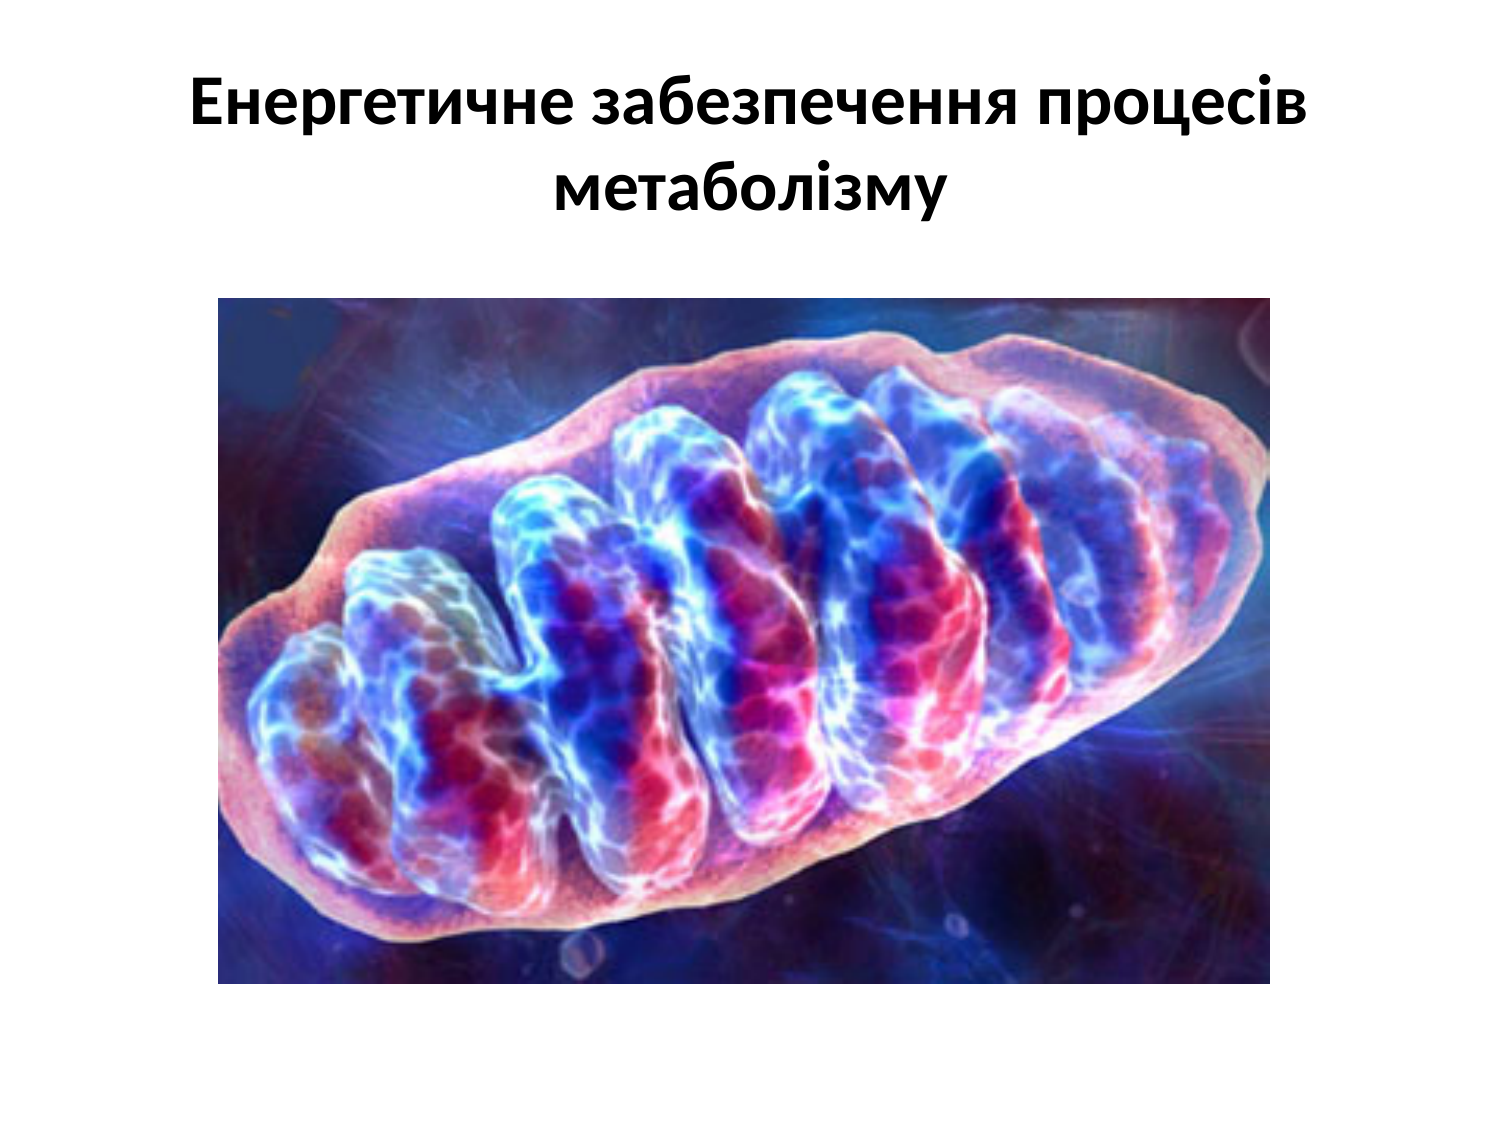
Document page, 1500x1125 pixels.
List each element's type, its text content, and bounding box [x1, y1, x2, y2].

title Енергетичне забезпечення процесів метаболізму [75, 45, 1425, 233]
picture [218, 298, 1270, 984]
